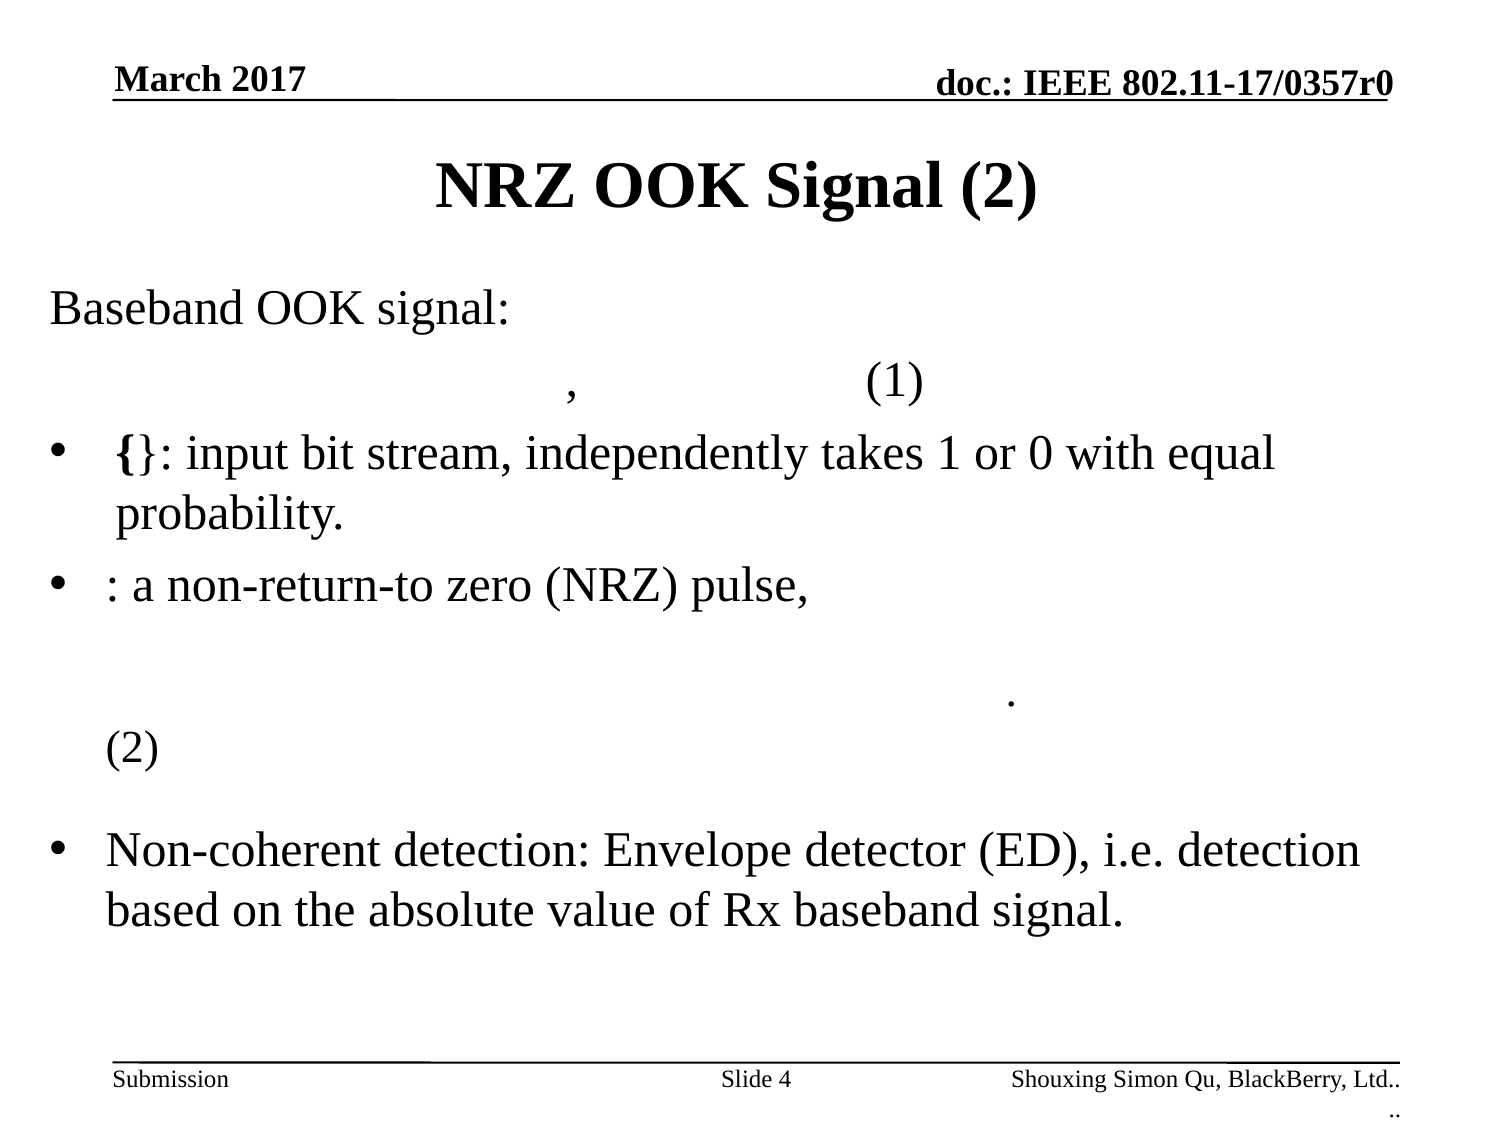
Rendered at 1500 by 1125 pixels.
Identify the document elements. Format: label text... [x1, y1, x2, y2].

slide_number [114, 54, 493, 100]
footer Shouxing Simon Qu, BlackBerry, Ltd.. .. . [902, 1061, 1402, 1093]
slide_number Slide 4 [712, 1061, 800, 1123]
title NRZ OOK Signal (2) [112, 124, 1363, 238]
